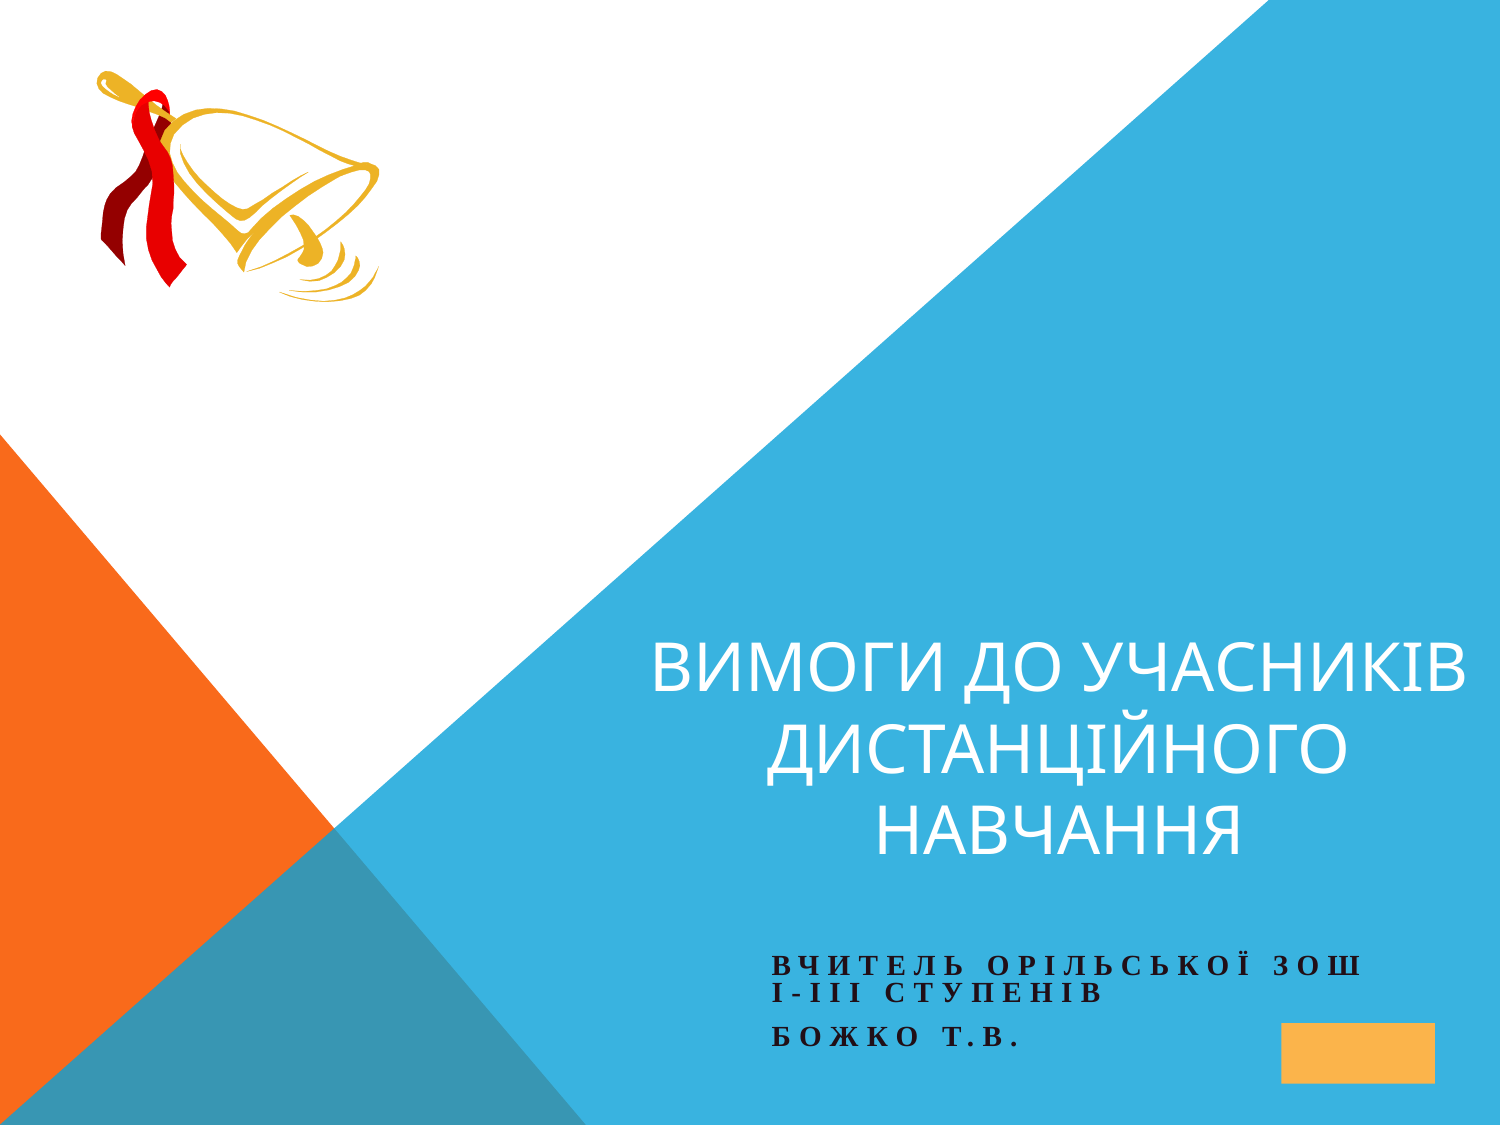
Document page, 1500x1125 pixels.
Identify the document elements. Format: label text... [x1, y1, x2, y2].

title ВИМОГИ ДО учасників ДИСТАНЦІЙНОГО НАВЧАННЯ [596, 562, 1500, 870]
subtitle Вчитель Орільської зош і-ііі ступенів Божко Т.В. [756, 952, 1436, 1125]
picture [17, 42, 420, 351]
text_box [1281, 1023, 1435, 1084]
